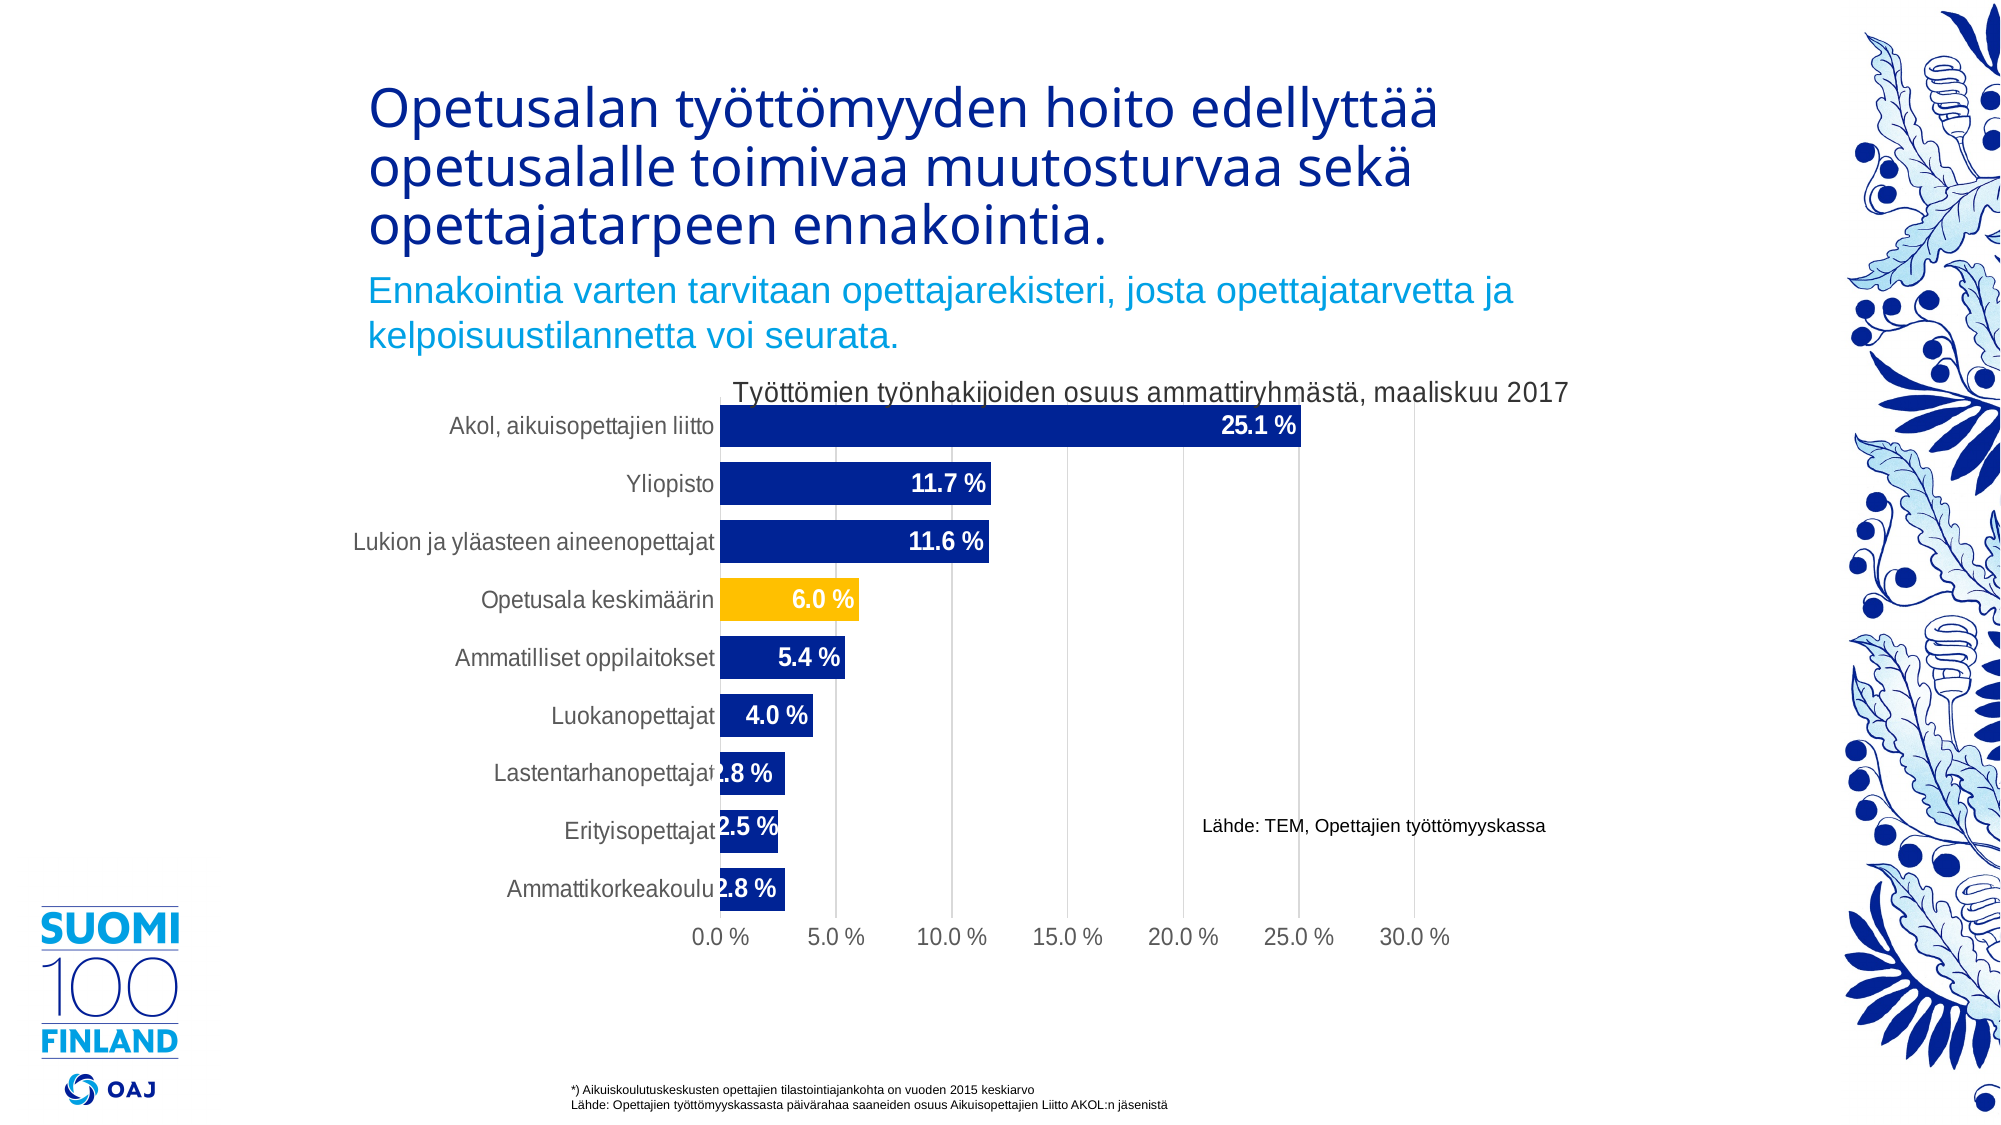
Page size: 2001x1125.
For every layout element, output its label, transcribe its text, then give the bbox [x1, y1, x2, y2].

picture [17, 857, 221, 1125]
chart [353, 364, 1576, 1014]
picture [1841, 0, 2001, 1125]
title Opetusalan työttömyyden hoito edellyttää opetusalalle toimivaa muutosturvaa sekä opettajatarpeen ennakointia. [353, 59, 1632, 258]
text_box Ennakointia varten tarvitaan opettajarekisteri, josta opettajatarvetta ja kelpoisuustilannetta voi seurata. [353, 258, 1691, 364]
text_box *) Aikuiskoulutuskeskusten opettajien tilastointiajankohta on vuoden 2015 keskiarvo Lähde: Opettajien työttömyyskassasta päivärahaa saaneiden osuus Aikuisopettajien Liitto AKOL:n jäsenistä [556, 1074, 1183, 1120]
